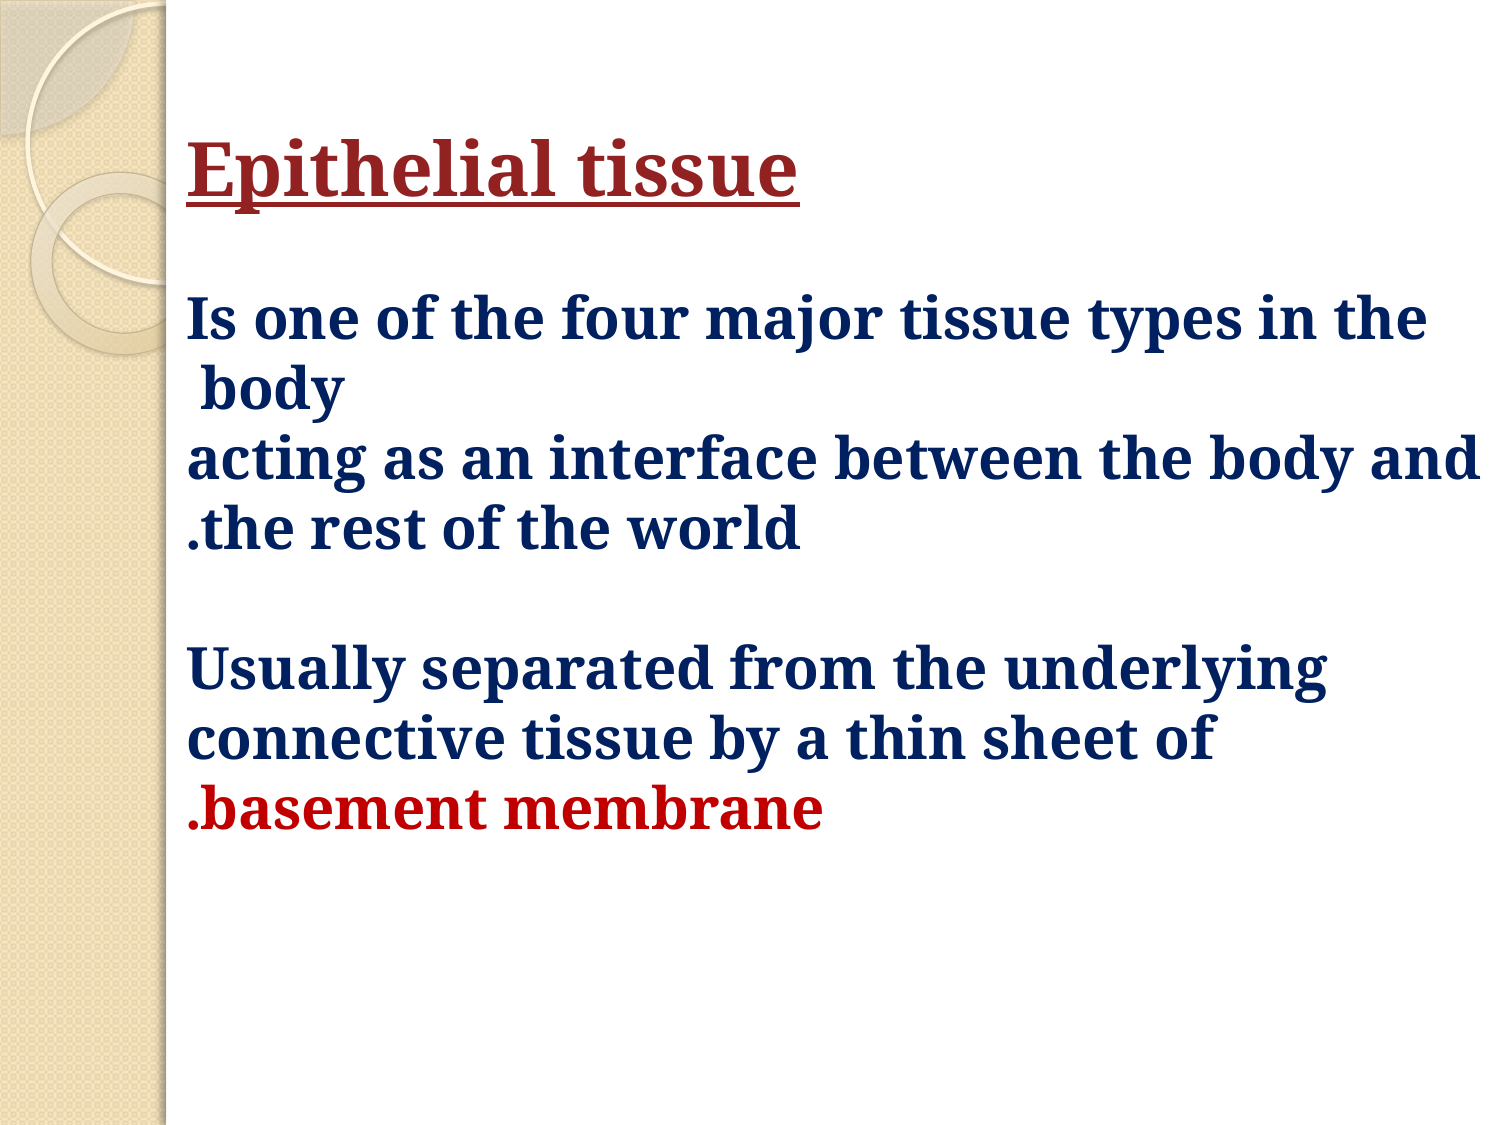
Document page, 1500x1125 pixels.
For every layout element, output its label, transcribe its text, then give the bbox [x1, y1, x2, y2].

text_box Epithelial tissue Is one of the four major tissue types in the body acting as an interface between the body and the rest of the world. Usually separated from the underlying connective tissue by a thin sheet of basement membrane. [171, 113, 1500, 849]
